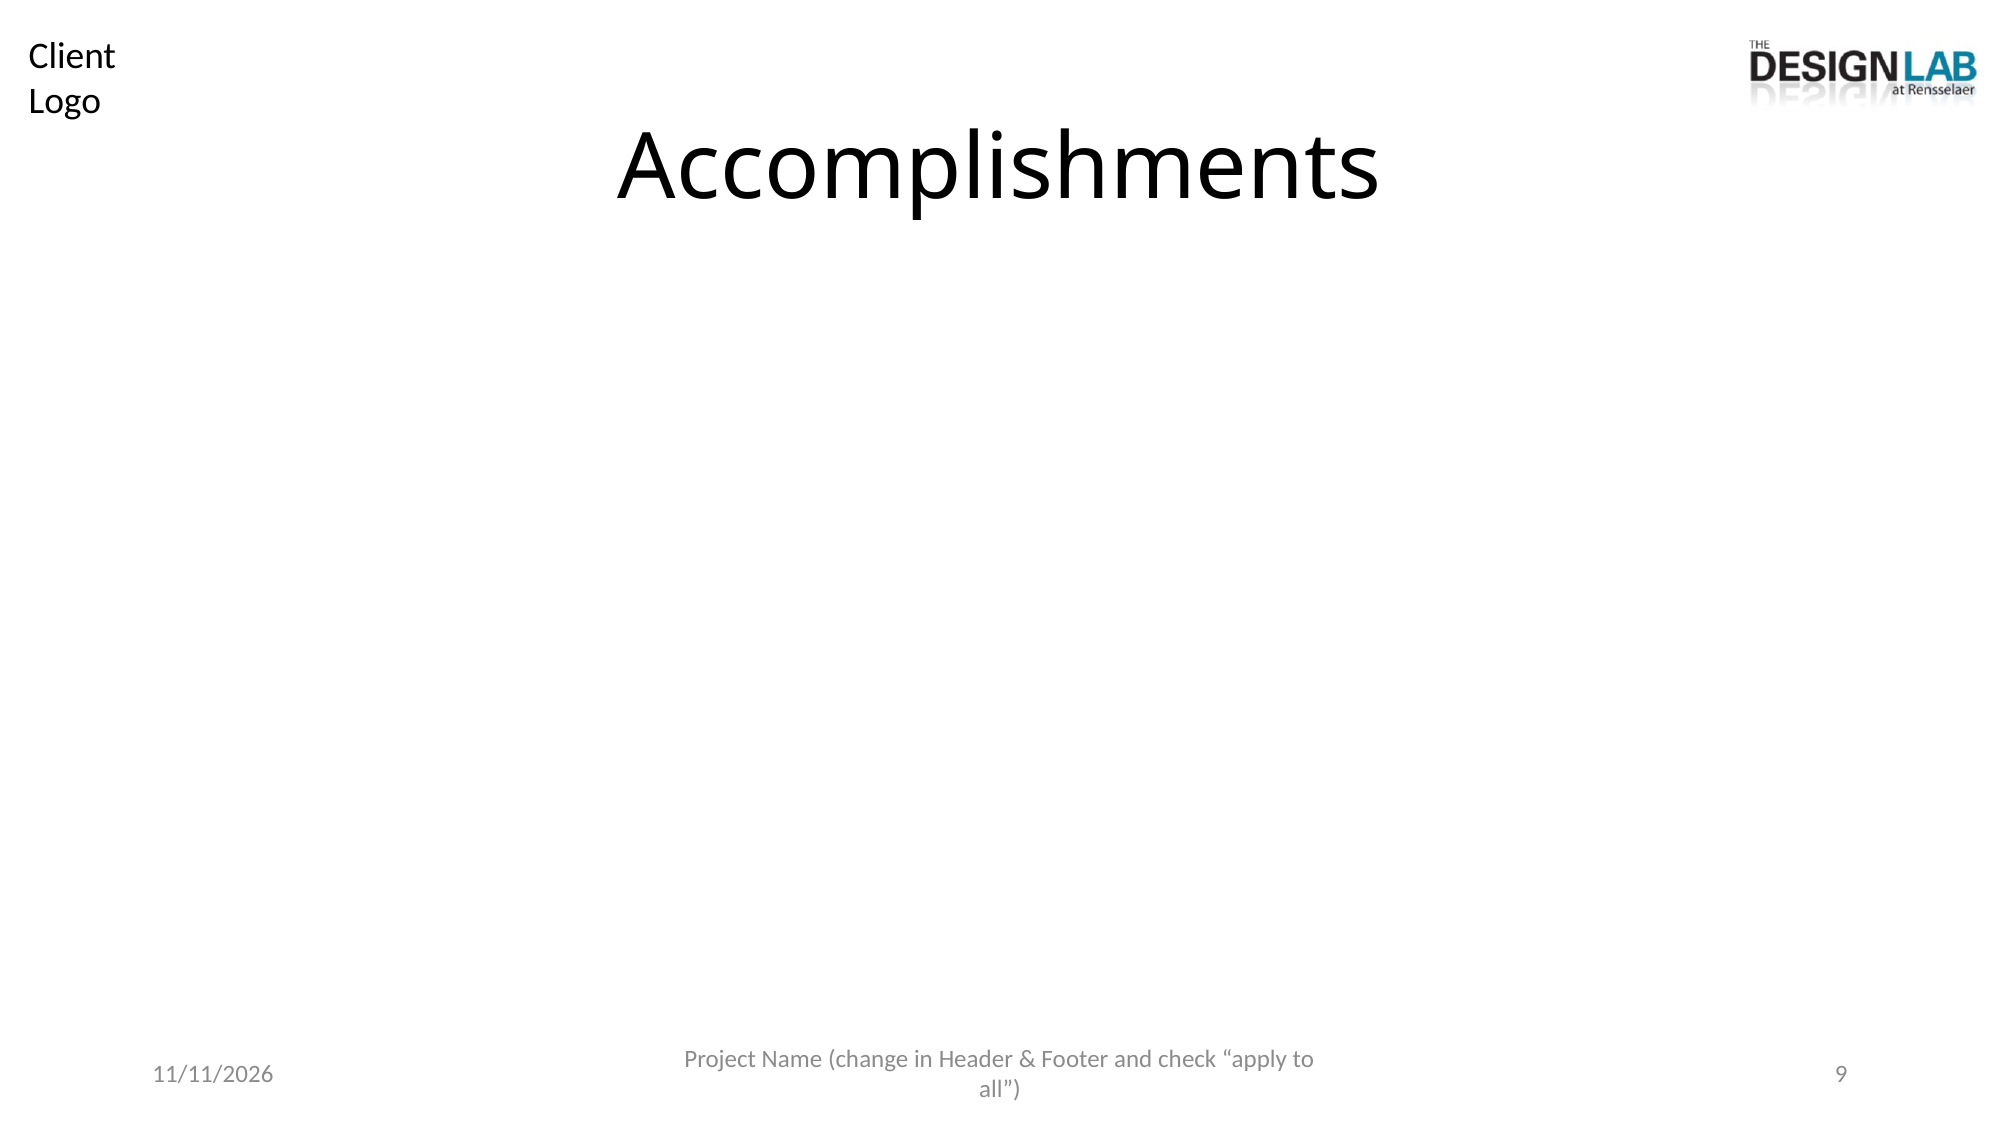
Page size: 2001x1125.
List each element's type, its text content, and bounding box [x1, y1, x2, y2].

title Accomplishments [137, 59, 1863, 278]
footer Project Name (change in Header & Footer and check “apply to all”) [662, 1042, 1338, 1103]
picture [1749, 40, 1977, 114]
slide_number 9 [1412, 1042, 1863, 1103]
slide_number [137, 1042, 588, 1103]
